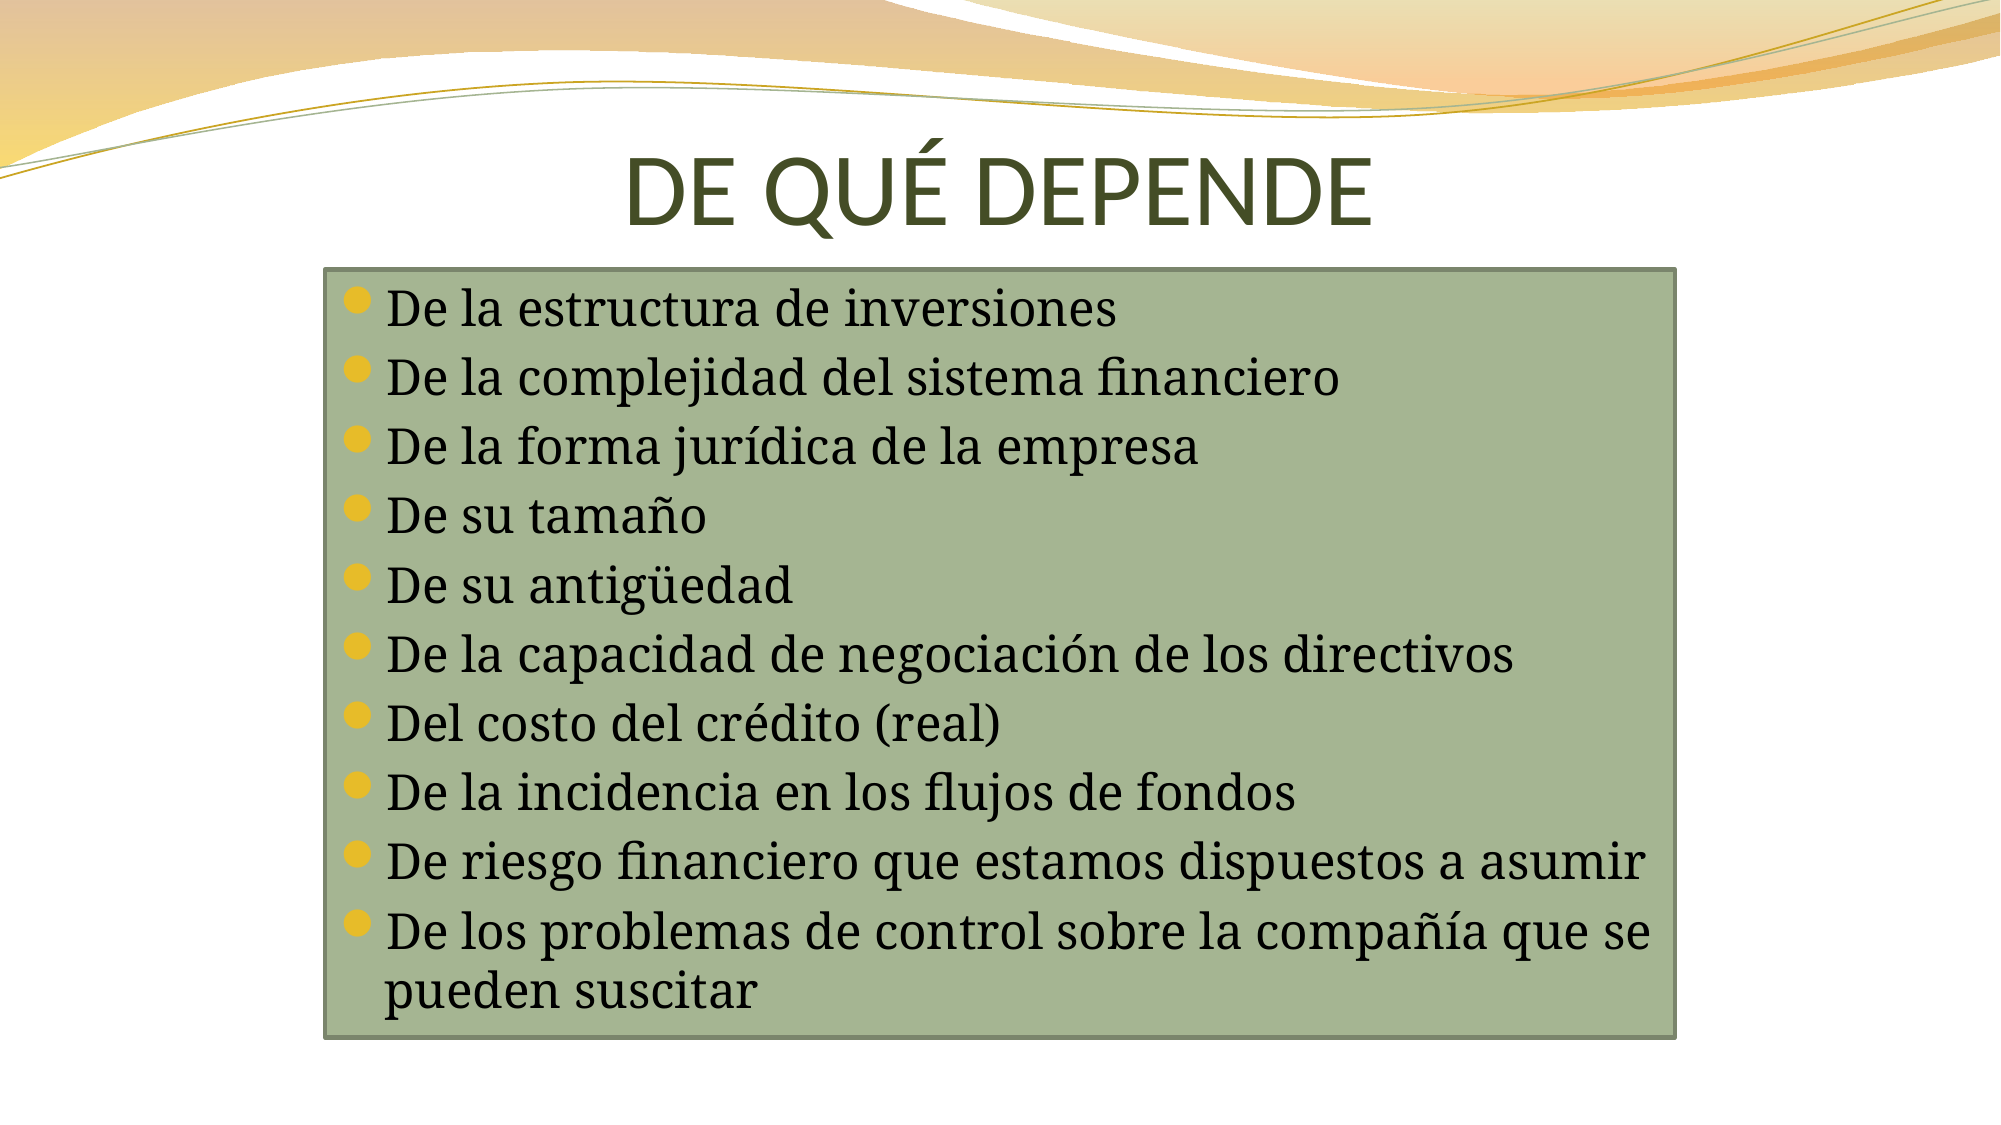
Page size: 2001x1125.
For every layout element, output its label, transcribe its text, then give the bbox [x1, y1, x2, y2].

title DE QUÉ DEPENDE [324, 82, 1675, 247]
list De la estructura de inversiones De la complejidad del sistema financiero De la forma jurídica de la empresa De su tamaño De su antigüedad De la capacidad de negociación de los directivos Del costo del crédito (real) De la incidencia en los flujos de fondos De riesgo financiero que estamos dispuestos a asumir De los problemas de control sobre la compañía que se pueden suscitar [323, 267, 1677, 1040]
